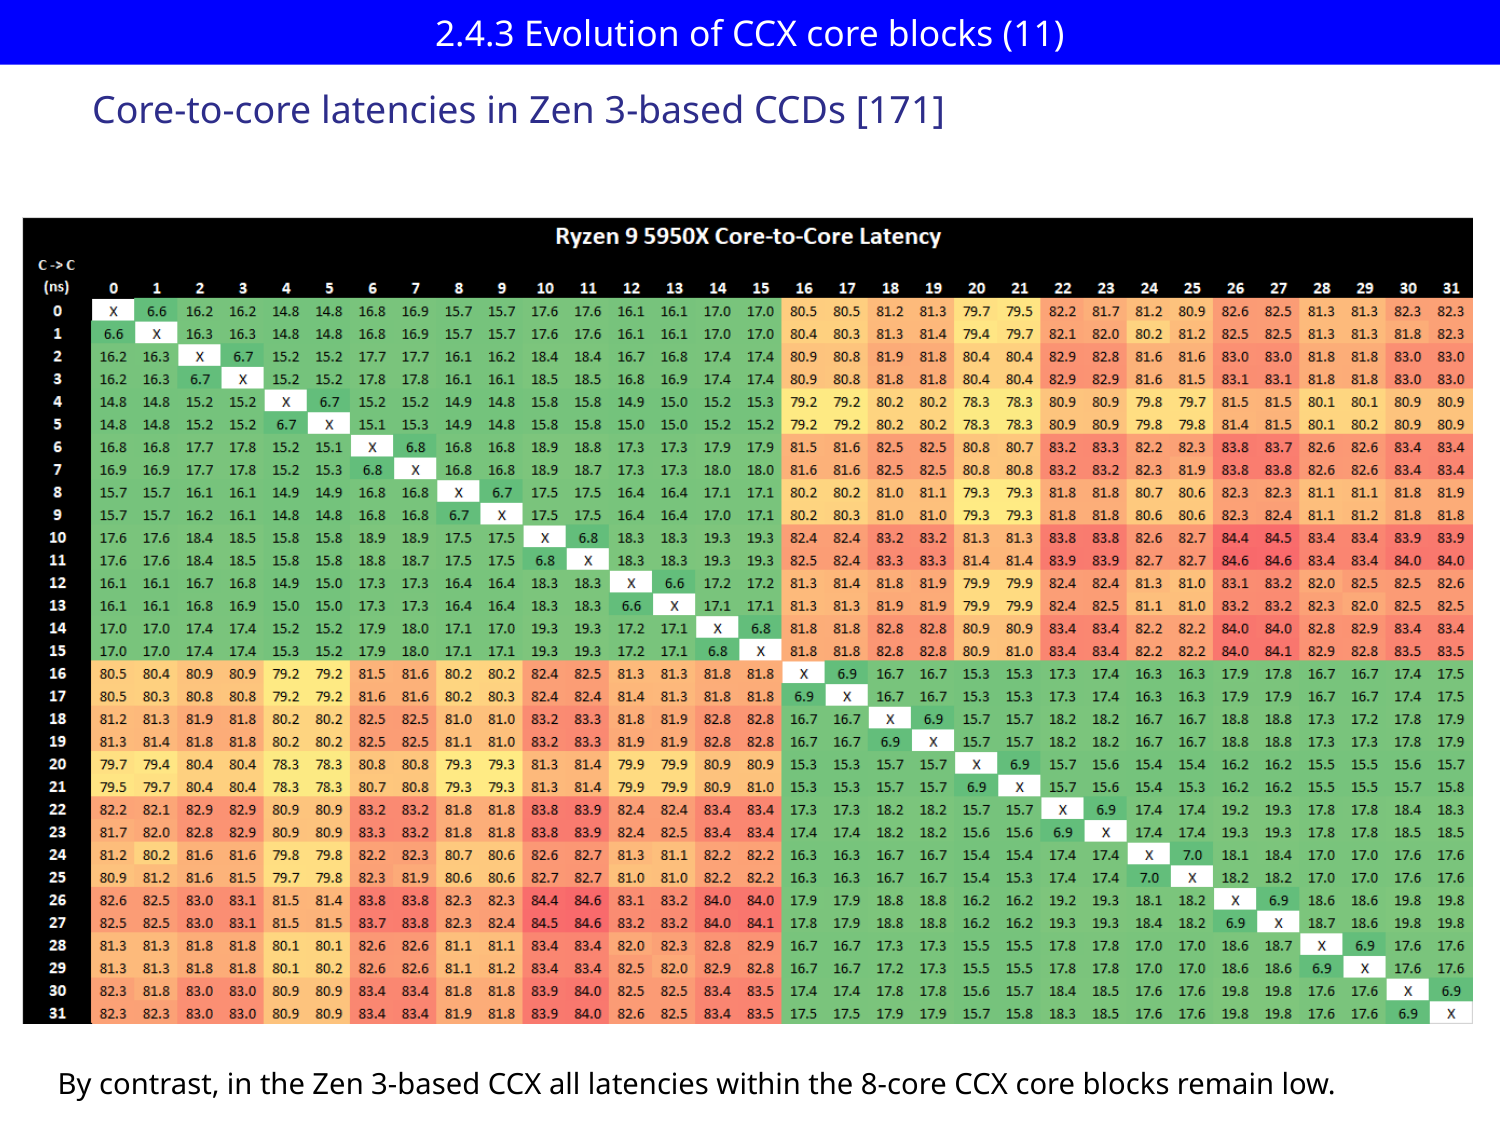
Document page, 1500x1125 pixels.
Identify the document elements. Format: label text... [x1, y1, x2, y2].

text_box Core-to-core latencies in Zen 3-based CCDs [171] [77, 78, 961, 139]
text_box By contrast, in the Zen 3-based CCX all latencies within the 8-core CCX core blocks remain low. [35, 1057, 1500, 1108]
picture [21, 217, 1473, 1025]
title 2.4.3 Evolution of CCX core blocks (11) [0, 0, 1500, 65]
